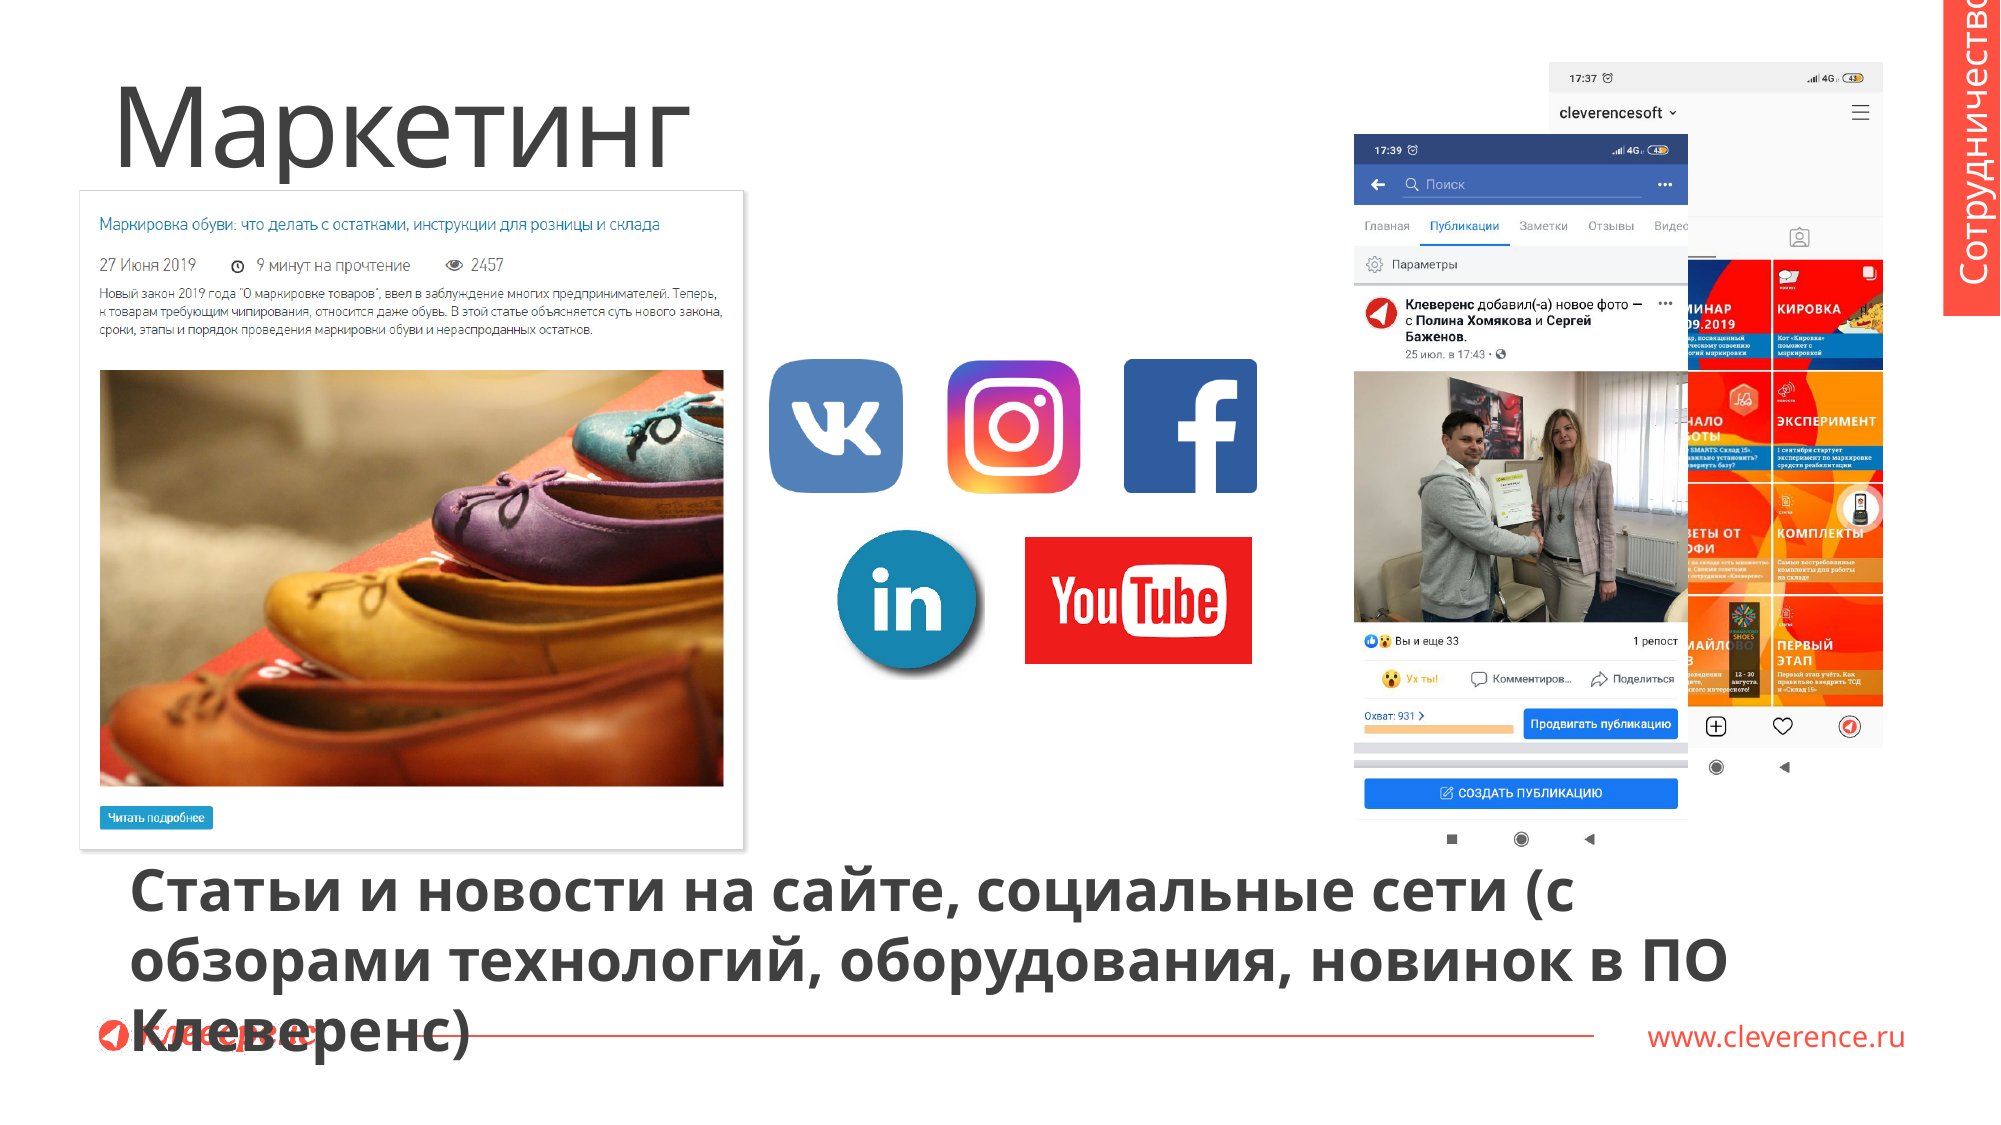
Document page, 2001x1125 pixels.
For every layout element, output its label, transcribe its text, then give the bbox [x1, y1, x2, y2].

picture [72, 184, 749, 855]
text_box www.cleverence.ru [1632, 1010, 1921, 1061]
text_box Сотрудничество [1943, 0, 2000, 316]
picture [1123, 359, 1257, 493]
title Маркетинг [95, 56, 1906, 209]
picture [946, 359, 1081, 494]
picture [1024, 537, 1252, 665]
picture [827, 521, 986, 680]
picture [1353, 62, 1884, 859]
text_box Статьи и новости на сайте, социальные сети (с обзорами технологий, оборудования, новинок в ПО Клеверенс) [114, 845, 1886, 997]
picture [95, 1016, 320, 1055]
picture [769, 359, 903, 493]
